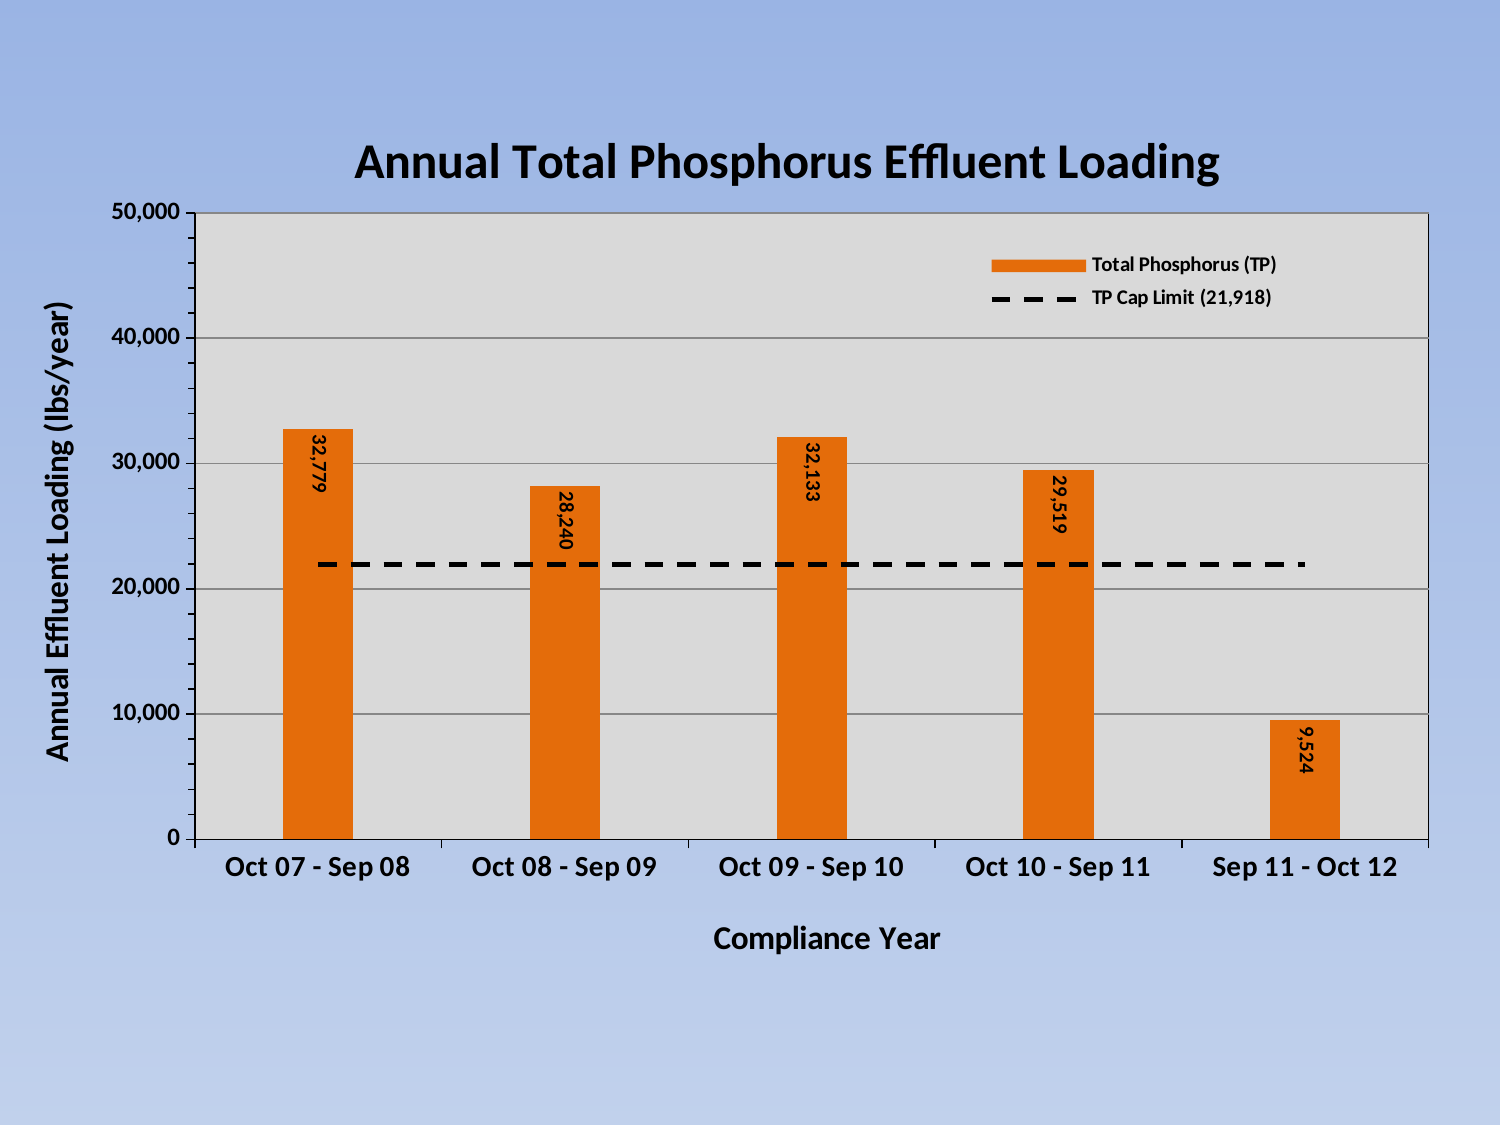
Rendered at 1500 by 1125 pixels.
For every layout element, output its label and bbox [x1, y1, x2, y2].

chart [12, 124, 1500, 1013]
